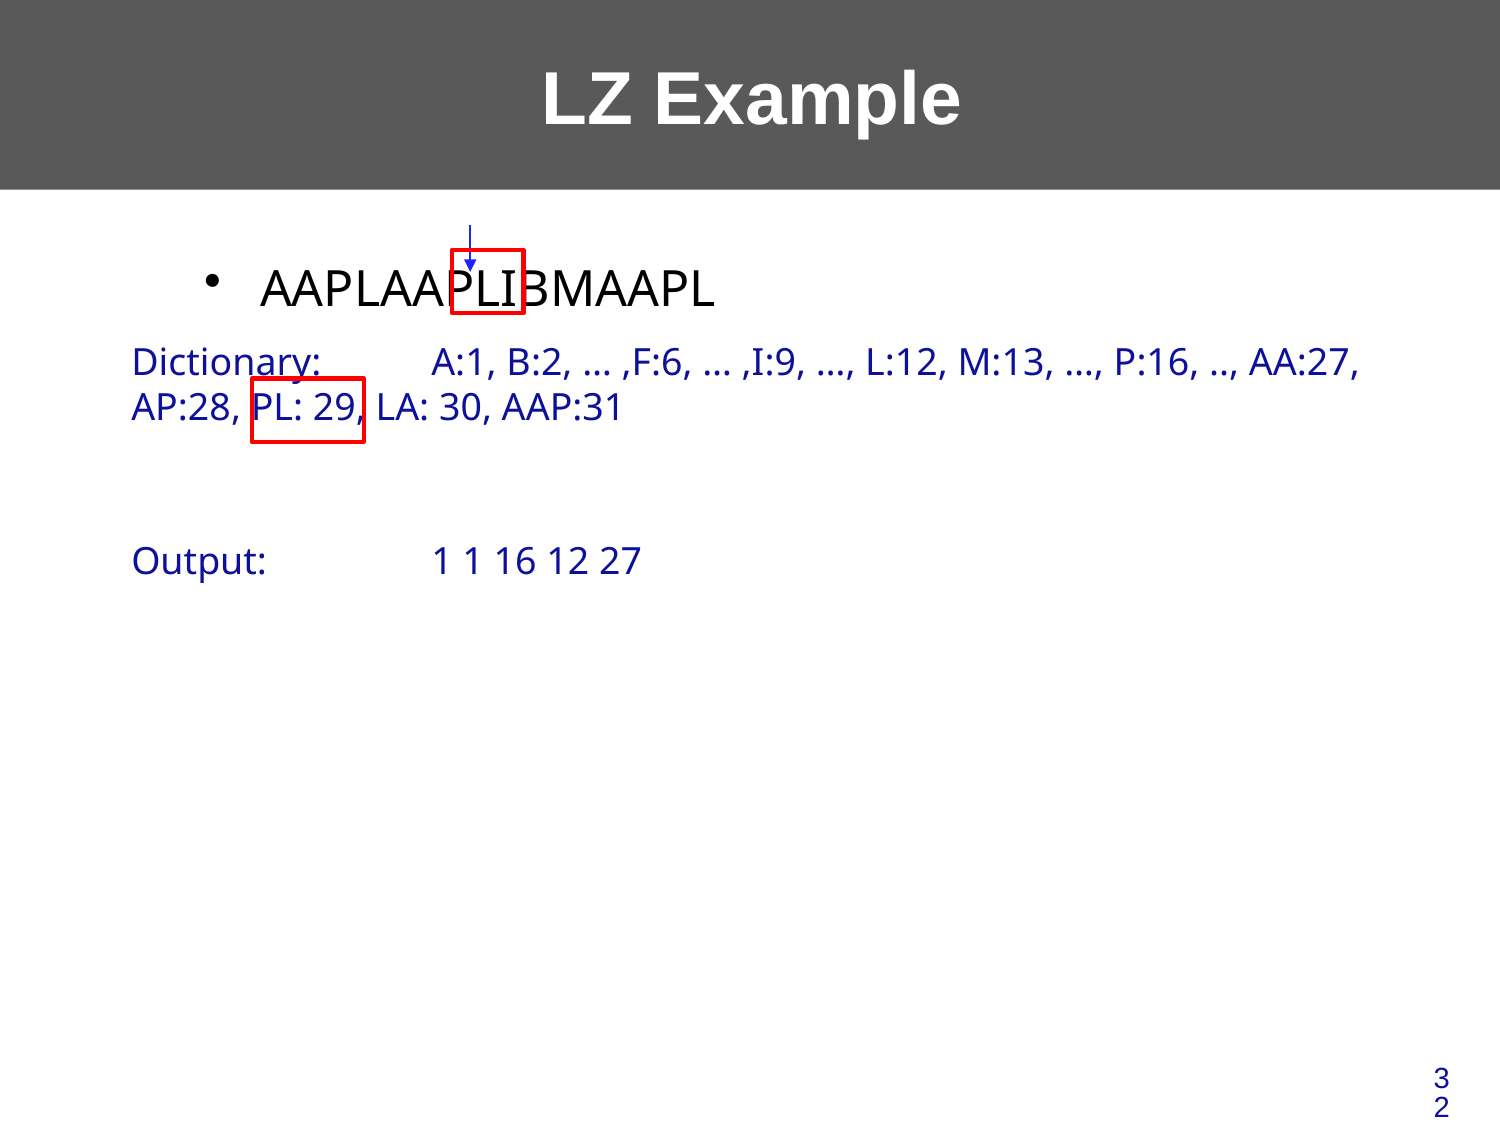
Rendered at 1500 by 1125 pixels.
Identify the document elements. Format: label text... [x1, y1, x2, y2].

title LZ Example [0, 0, 1500, 190]
list AAPLAAPLIBMAAPL [145, 249, 1279, 330]
text_box [251, 378, 364, 442]
slide_number 32 [1418, 1052, 1461, 1103]
text_box [451, 249, 524, 314]
text_box Dictionary: A:1, B:2, … ,F:6, … ,I:9, …, L:12, M:13, …, P:16, .., AA:27, AP:28, PL: 29, LA: 30, AAP:31 [116, 330, 1450, 436]
text_box Output: 1 1 16 12 27 [116, 529, 1255, 590]
